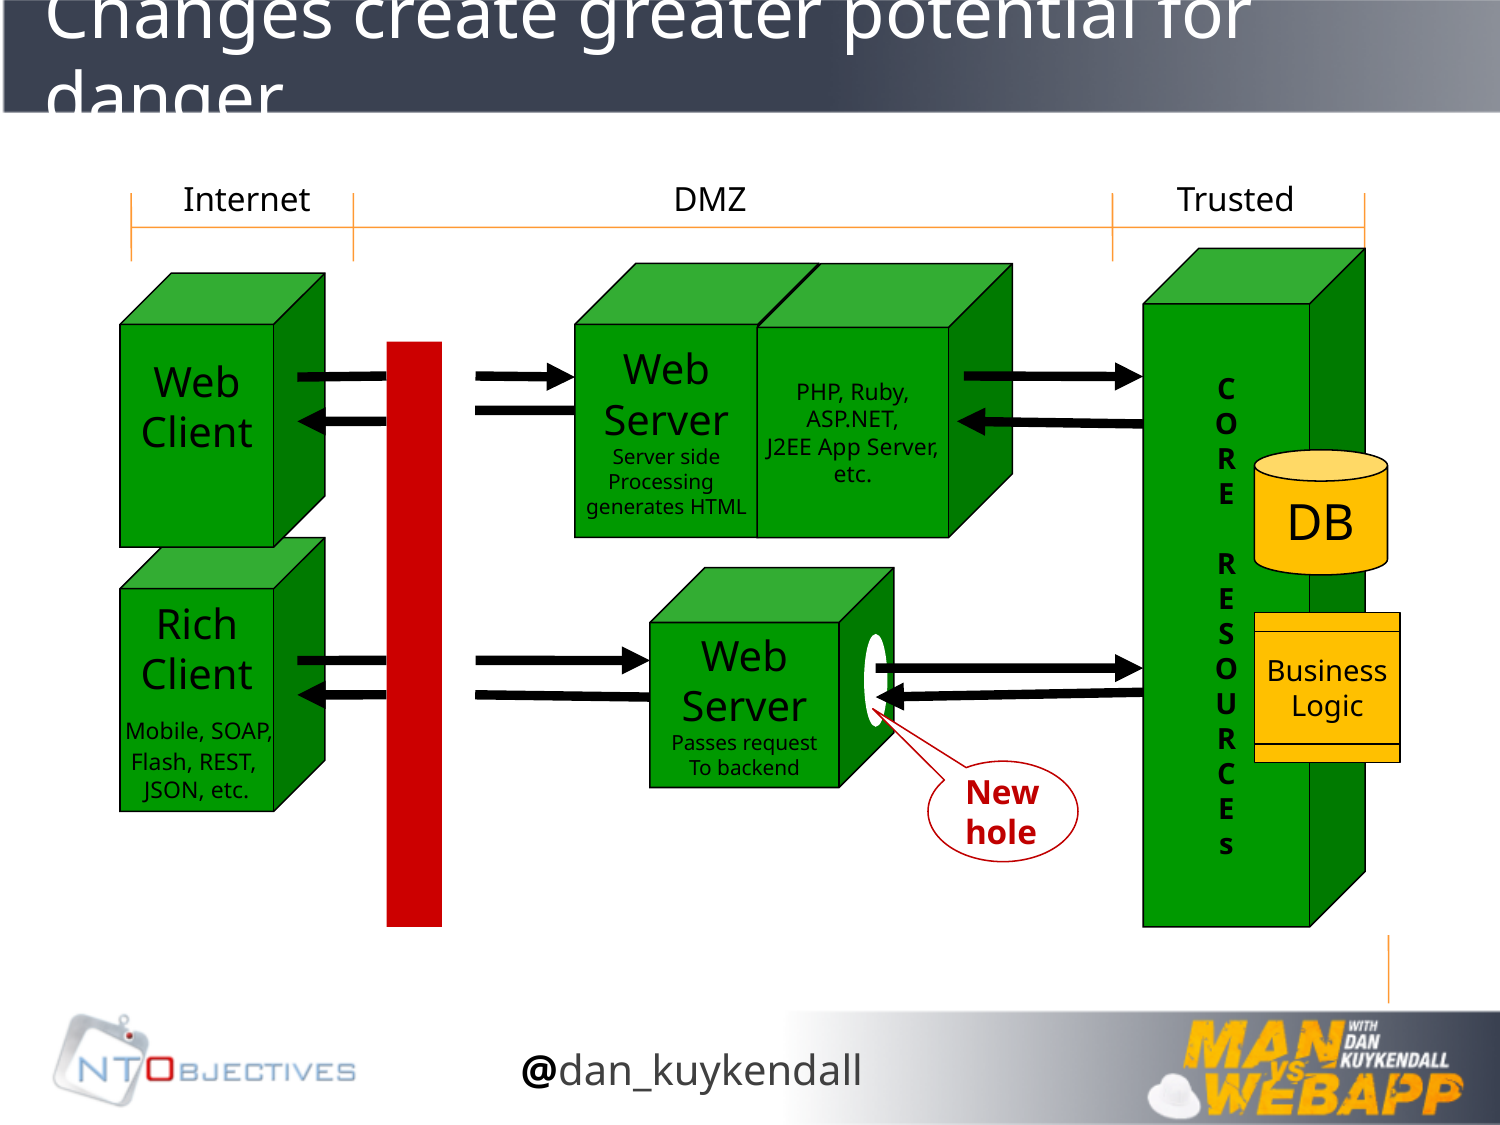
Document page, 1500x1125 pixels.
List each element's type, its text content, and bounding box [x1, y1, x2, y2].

title Changes create greater potential for danger [29, 0, 1471, 113]
picture [0, 0, 1500, 1125]
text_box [119, 170, 1389, 1004]
text_box Business Logic [1393, 612, 1401, 763]
